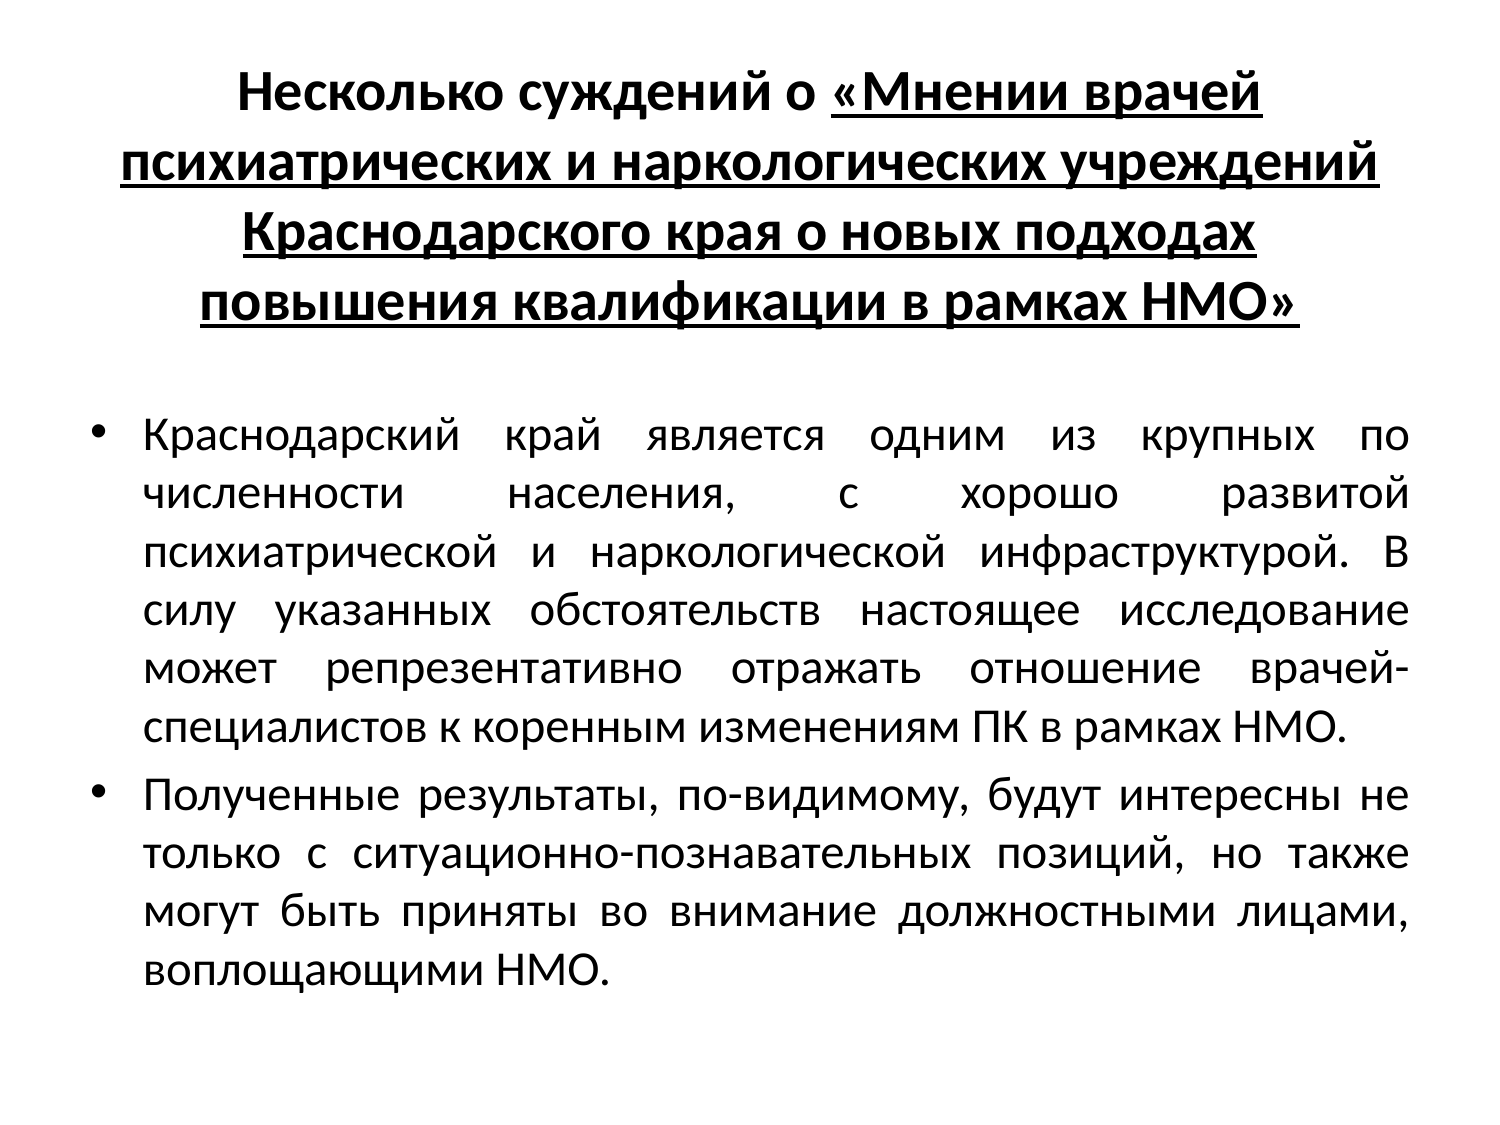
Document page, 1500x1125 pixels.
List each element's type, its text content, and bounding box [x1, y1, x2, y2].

title Несколько суждений о «Мнении врачей психиатрических и наркологических учреждений Краснодарского края о новых подходах повышения квалификации в рамках НМО» [75, 45, 1425, 326]
list Краснодарский край является одним из крупных по численности населения, с хорошо развитой психиатрической и наркологической инфраструктурой. В силу указанных обстоятельств настоящее исследование может репрезентативно отражать отношение врачей-специалистов к коренным изменениям ПК в рамках НМО. Полученные результаты, по-видимому, будут интересны не только с ситуационно-познавательных позиций, но также могут быть приняты во внимание должностными лицами, воплощающими НМО. [75, 326, 1425, 1005]
